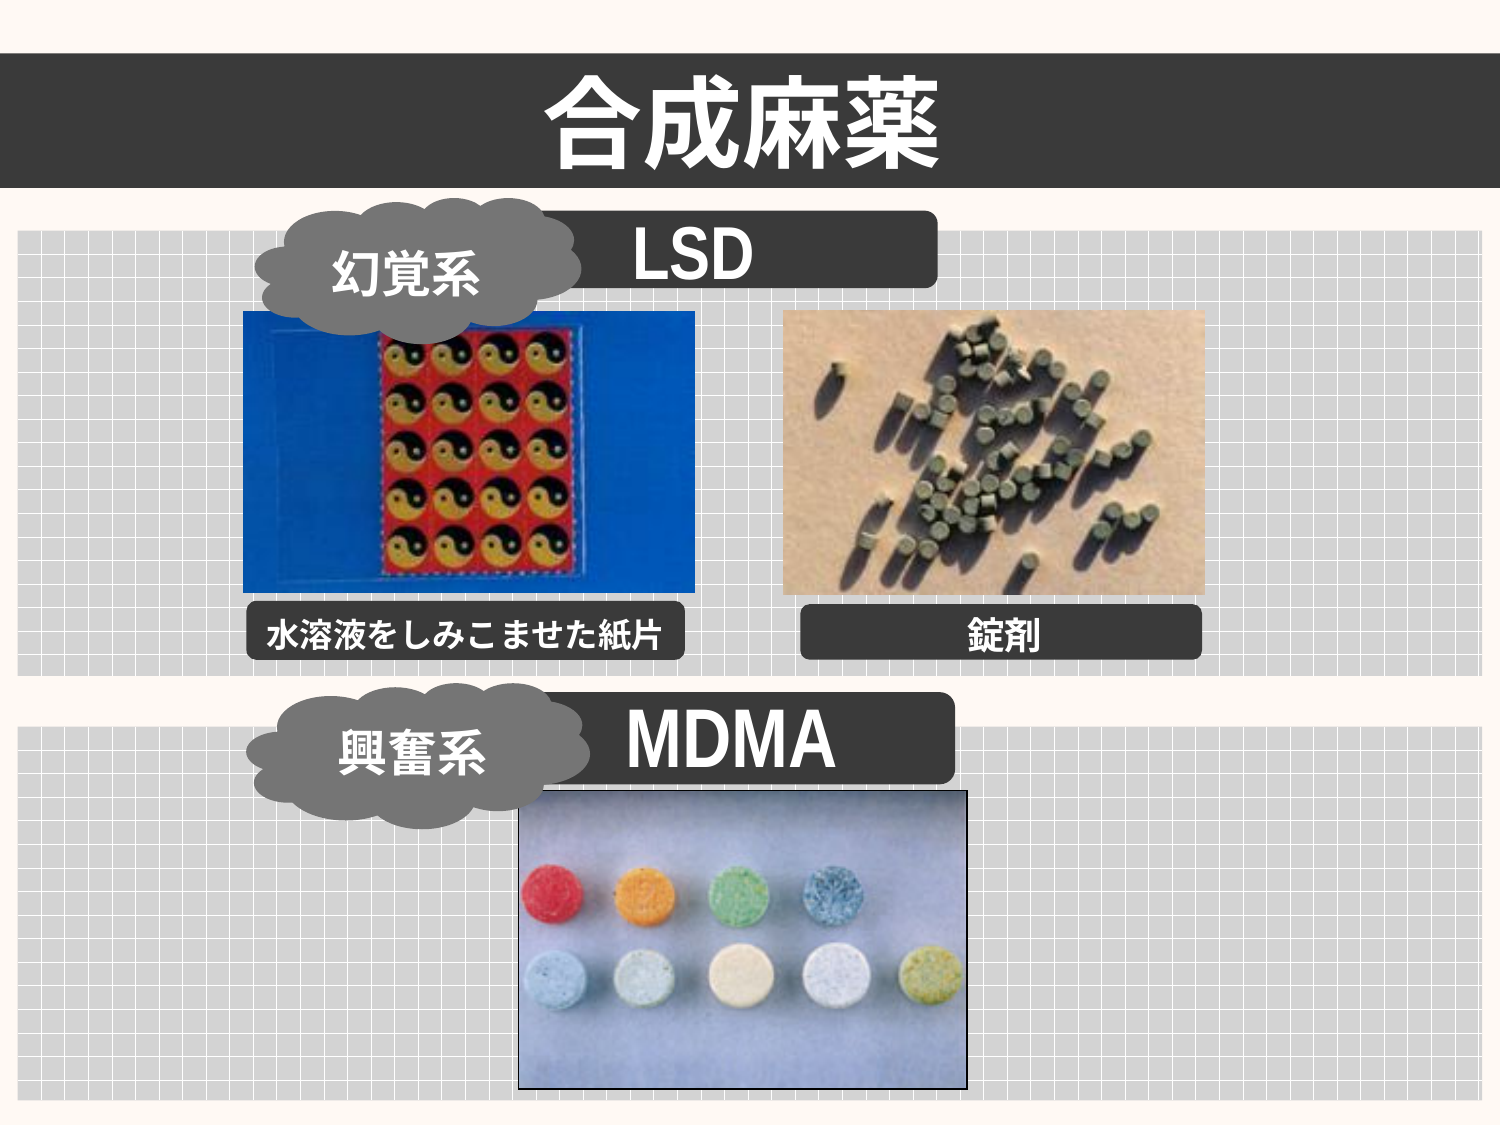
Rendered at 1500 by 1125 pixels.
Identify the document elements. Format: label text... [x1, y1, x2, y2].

text_box [254, 198, 573, 310]
text_box [17, 230, 1483, 676]
text_box 錠剤 [952, 604, 1057, 665]
text_box [850, 210, 938, 289]
text_box [246, 683, 577, 830]
text_box LSD [613, 197, 850, 373]
text_box 興奮系 [322, 713, 599, 789]
picture [242, 311, 695, 593]
picture [519, 790, 967, 1089]
text_box [1057, 604, 1203, 660]
text_box 幻覚系 [317, 234, 582, 310]
text_box 合成麻薬 [0, 53, 1500, 188]
text_box MDMA [559, 676, 904, 789]
text_box [542, 210, 613, 289]
text_box 水溶液をしみこませた紙片 [243, 606, 689, 662]
text_box [545, 692, 559, 703]
text_box [247, 601, 684, 606]
text_box [800, 604, 952, 660]
picture [783, 310, 1205, 595]
text_box [17, 726, 1483, 1101]
text_box [904, 692, 956, 785]
